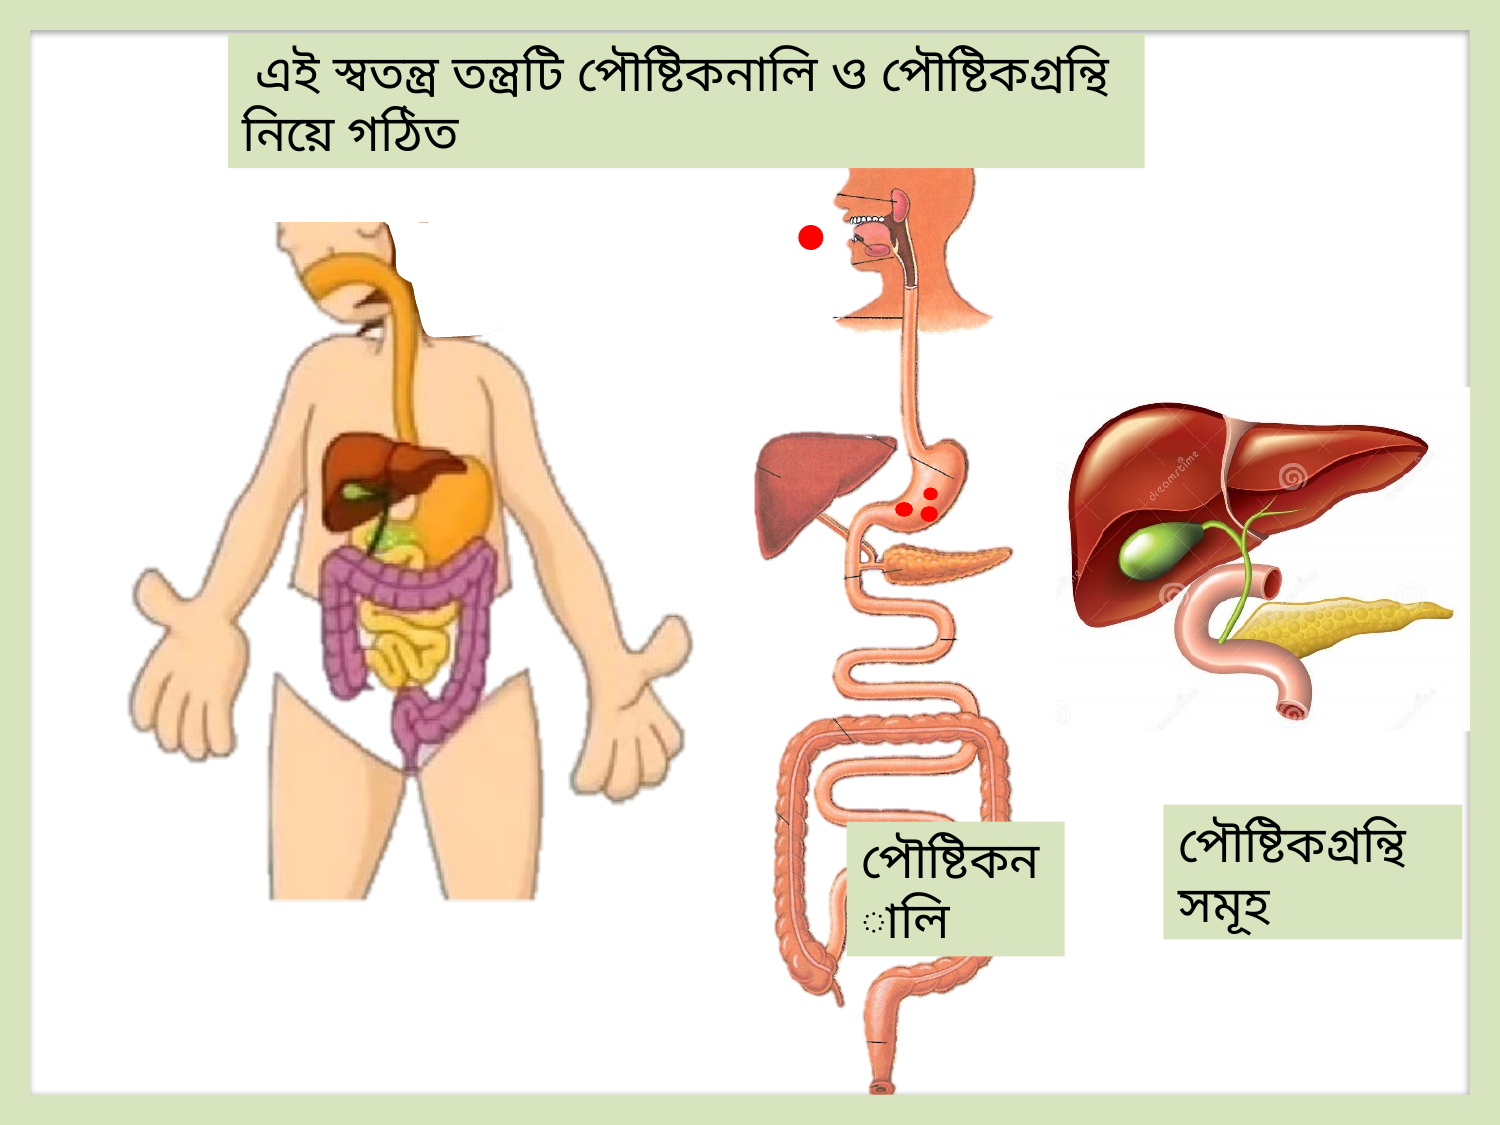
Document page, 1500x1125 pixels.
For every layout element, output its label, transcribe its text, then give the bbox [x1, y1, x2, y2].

text_box পৌষ্টিকগ্রন্থি সমূহ [1249, 804, 1463, 940]
picture [599, 99, 1471, 1113]
text_box এই স্বতন্ত্র তন্ত্রটি পৌষ্টিকনালি ও পৌষ্টিকগ্রন্থি নিয়ে গঠিত [228, 33, 1145, 169]
text_box [0, 0, 1500, 1125]
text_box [38, 217, 711, 995]
